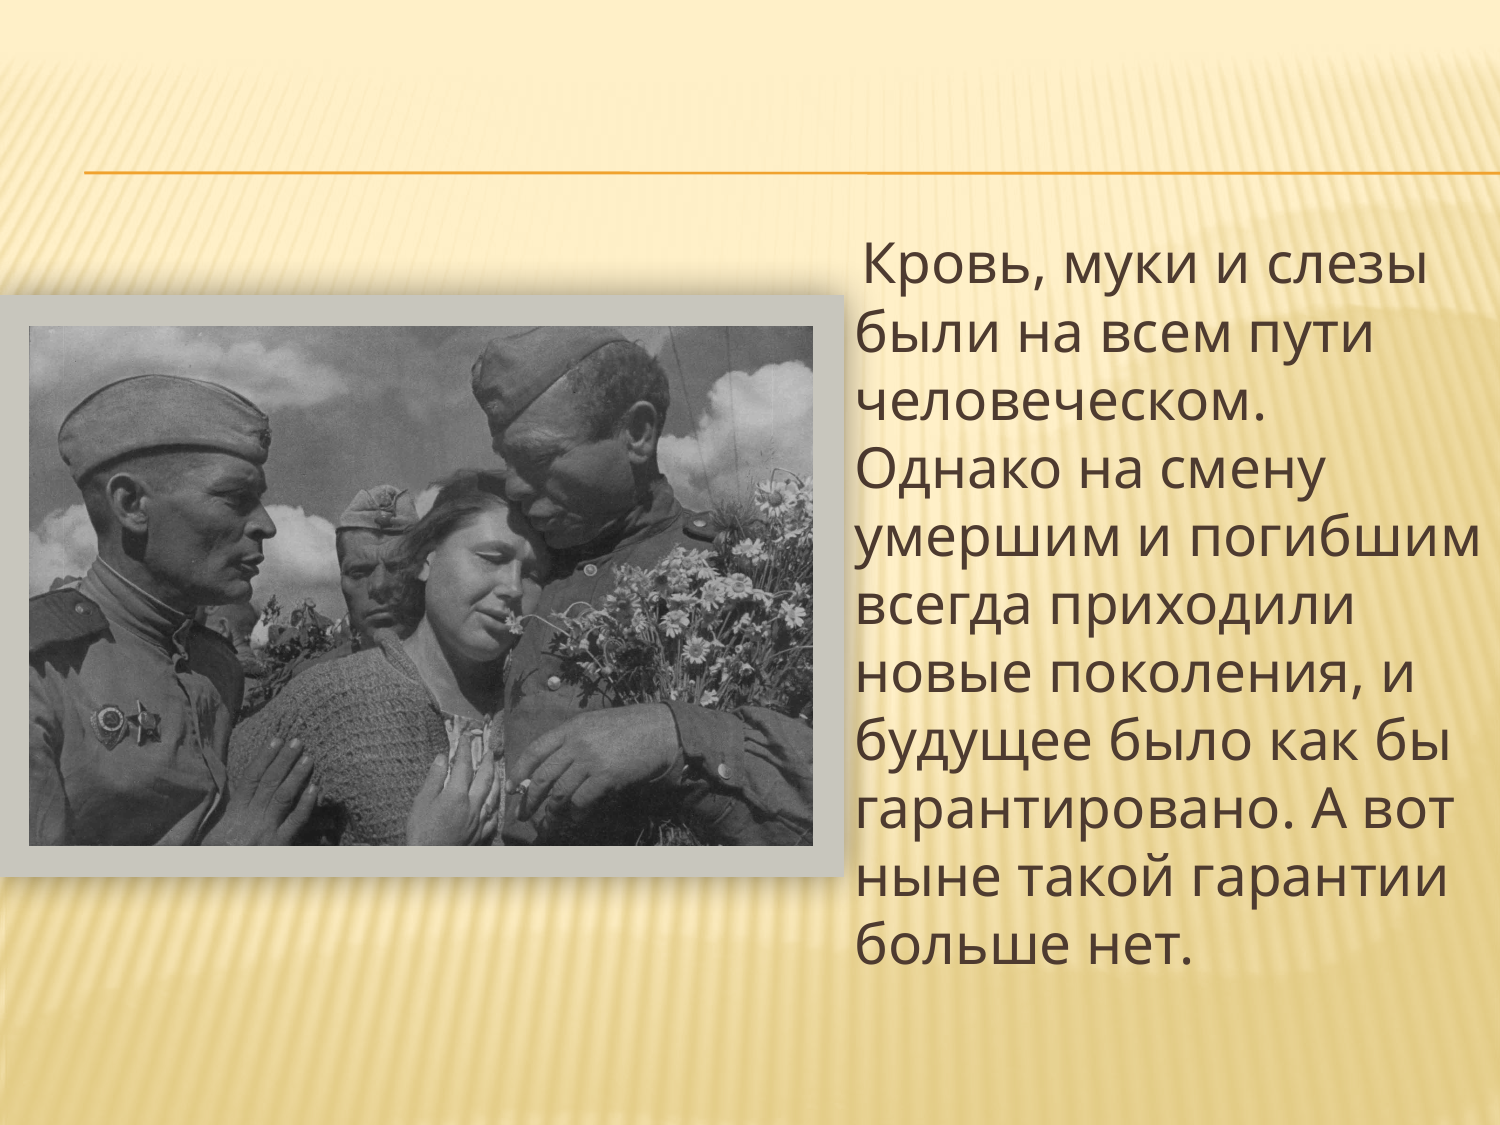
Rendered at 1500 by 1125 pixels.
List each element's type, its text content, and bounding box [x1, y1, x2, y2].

picture [29, 325, 814, 847]
list Кровь, муки и слезы были на всем пути человеческом. Однако на смену умершим и погибшим всегда приходили новые поколения, и будущее было как бы гарантировано. А вот ныне такой гарантии больше нет. [787, 219, 1500, 1125]
